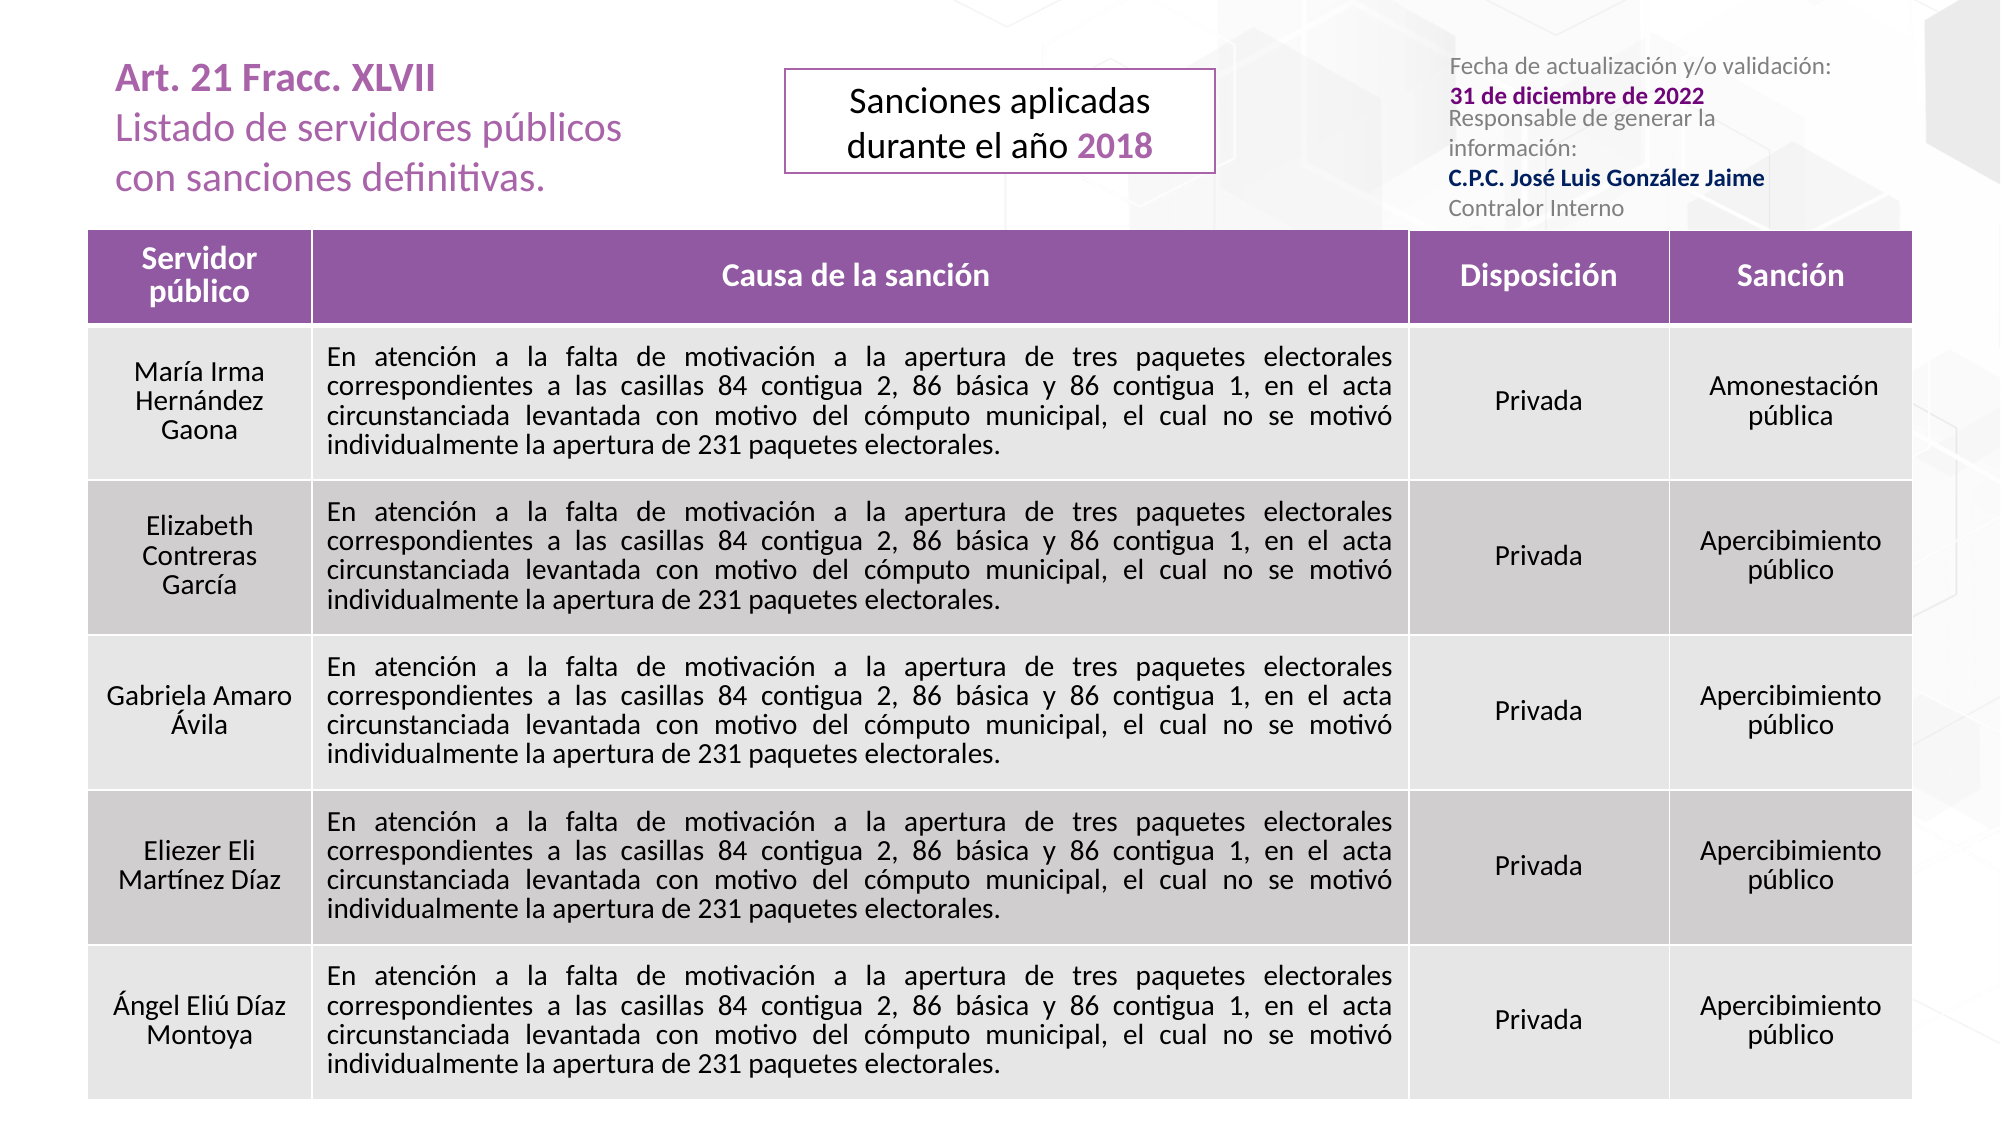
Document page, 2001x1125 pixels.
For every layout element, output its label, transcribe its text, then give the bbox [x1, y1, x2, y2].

table_cell Apercibimiento público [1670, 636, 1912, 789]
text_box Sanciones aplicadas durante el año 2018 [784, 68, 1216, 174]
table_cell Privada [1410, 328, 1669, 479]
table_cell En atención a la falta de motivación a la apertura de tres paquetes electorales correspondientes a las casillas 84 contigua 2, 86 básica y 86 contigua 1, en el acta circunstanciada levantada con motivo del cómputo municipal, el cual no se motivó individualmente la apertura de 231 paquetes electorales. [313, 481, 1408, 634]
table_cell Apercibimiento público [1670, 791, 1912, 944]
table_cell Privada [1410, 791, 1669, 944]
table_cell Privada [1410, 636, 1669, 789]
table_cell Apercibimiento público [1670, 946, 1912, 1099]
table_cell Ángel Eliú Díaz Montoya [88, 946, 311, 1099]
table_cell En atención a la falta de motivación a la apertura de tres paquetes electorales correspondientes a las casillas 84 contigua 2, 86 básica y 86 contigua 1, en el acta circunstanciada levantada con motivo del cómputo municipal, el cual no se motivó individualmente la apertura de 231 paquetes electorales. [313, 636, 1408, 789]
table_cell Privada [1410, 946, 1669, 1099]
table_cell En atención a la falta de motivación a la apertura de tres paquetes electorales correspondientes a las casillas 84 contigua 2, 86 básica y 86 contigua 1, en el acta circunstanciada levantada con motivo del cómputo municipal, el cual no se motivó individualmente la apertura de 231 paquetes electorales. [313, 791, 1408, 944]
table_cell Eliezer Eli Martínez Díaz [88, 791, 311, 944]
table_header Sanción [1670, 231, 1912, 323]
table_header Disposición [1410, 231, 1669, 323]
table_header Servidor público [88, 230, 311, 323]
table_cell Gabriela Amaro Ávila [88, 636, 311, 789]
table_header Causa de la sanción [313, 230, 1408, 323]
text_box Art. 21 Fracc. XLVII Listado de servidores públicos con sanciones definitivas. [100, 41, 678, 230]
table_cell Privada [1410, 481, 1669, 634]
table_cell Apercibimiento público [1670, 481, 1912, 634]
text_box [1433, 41, 1856, 231]
table_cell Amonestación pública [1670, 328, 1912, 479]
table_cell En atención a la falta de motivación a la apertura de tres paquetes electorales correspondientes a las casillas 84 contigua 2, 86 básica y 86 contigua 1, en el acta circunstanciada levantada con motivo del cómputo municipal, el cual no se motivó individualmente la apertura de 231 paquetes electorales. [313, 328, 1408, 479]
table_cell Elizabeth Contreras García [88, 481, 311, 634]
table_cell María Irma Hernández Gaona [88, 328, 311, 479]
table_cell En atención a la falta de motivación a la apertura de tres paquetes electorales correspondientes a las casillas 84 contigua 2, 86 básica y 86 contigua 1, en el acta circunstanciada levantada con motivo del cómputo municipal, el cual no se motivó individualmente la apertura de 231 paquetes electorales. [313, 946, 1408, 1099]
picture [0, 0, 2001, 1125]
